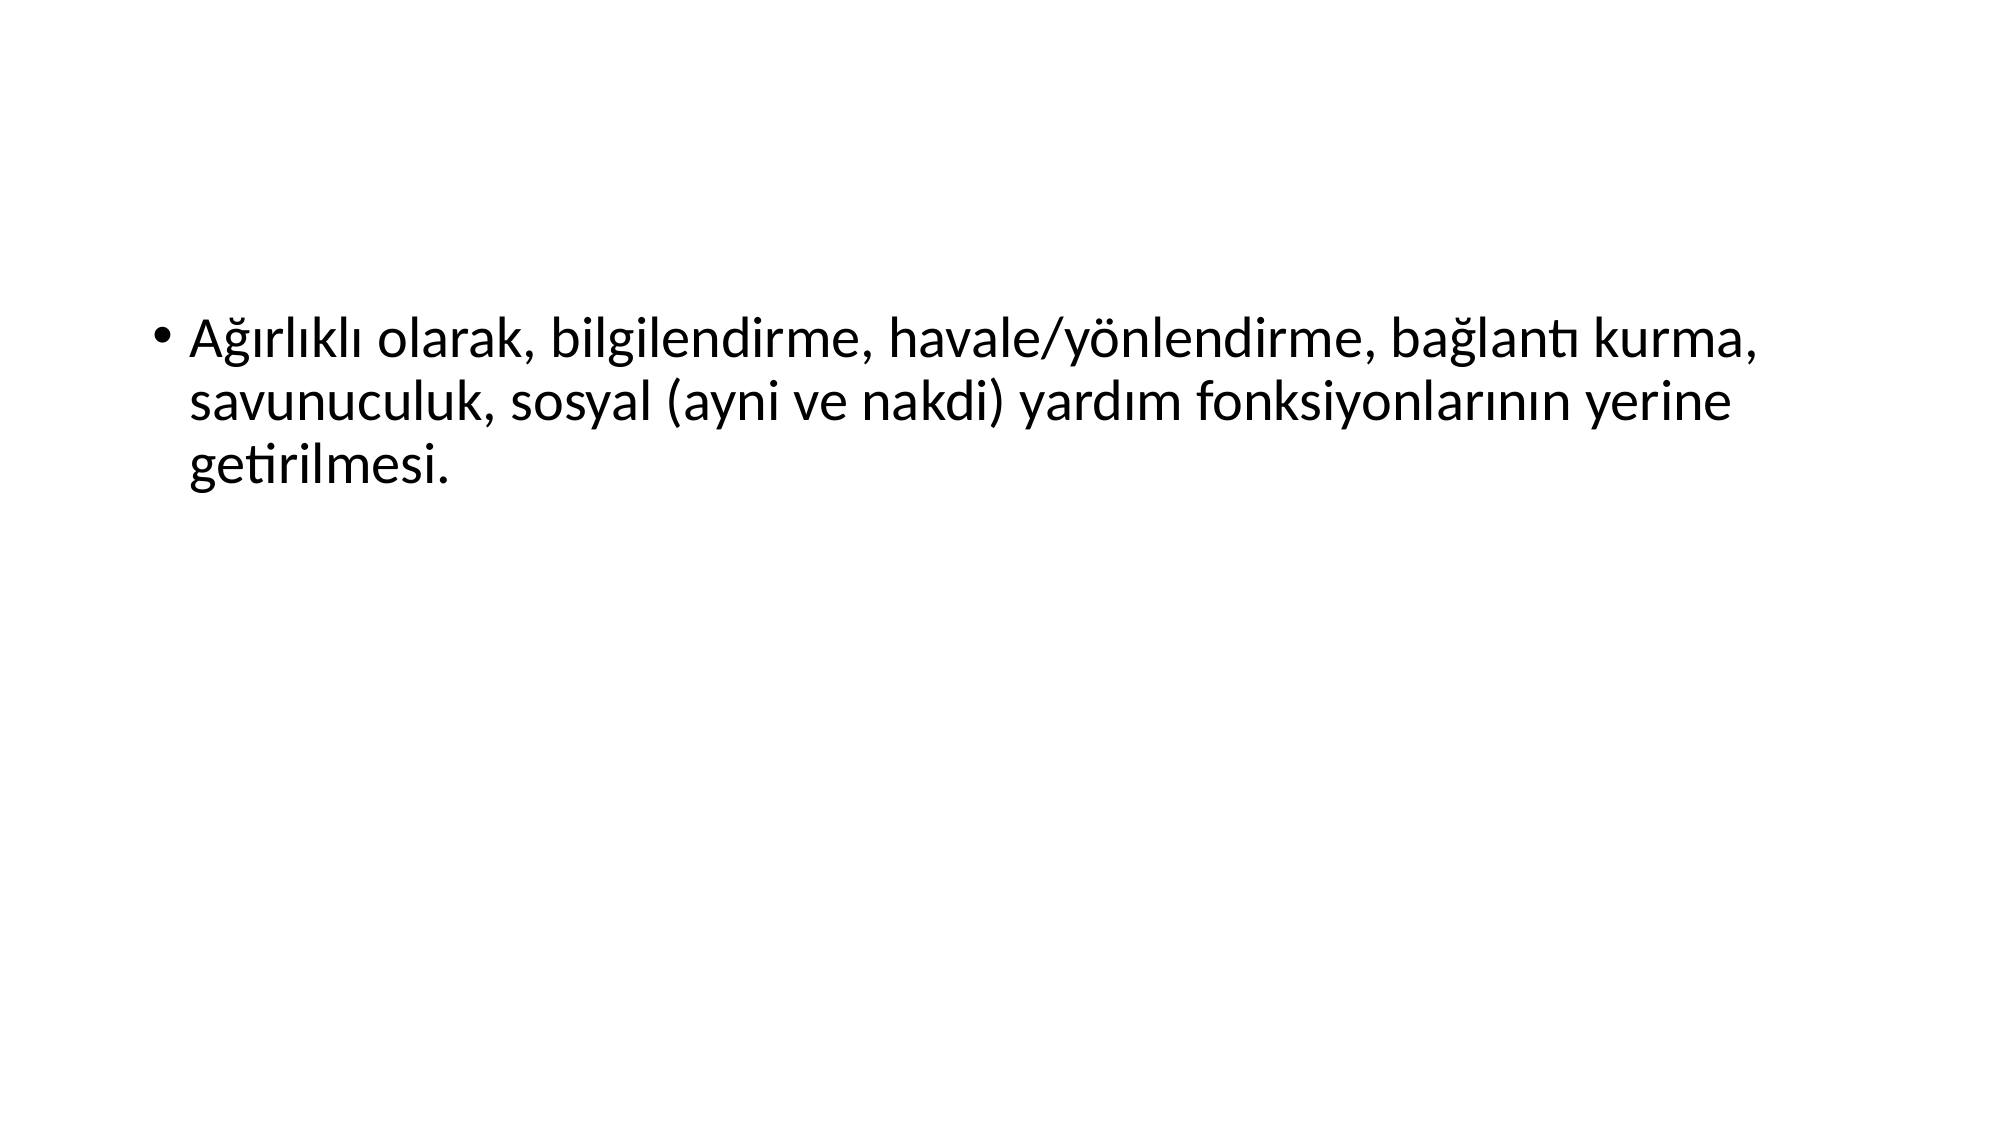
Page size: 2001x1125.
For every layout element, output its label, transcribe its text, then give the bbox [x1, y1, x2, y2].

list Ağırlıklı olarak, bilgilendirme, havale/yönlendirme, bağlantı kurma, savunuculuk, sosyal (ayni ve nakdi) yardım fonksiyonlarının yerine getirilmesi. [137, 299, 1863, 1014]
